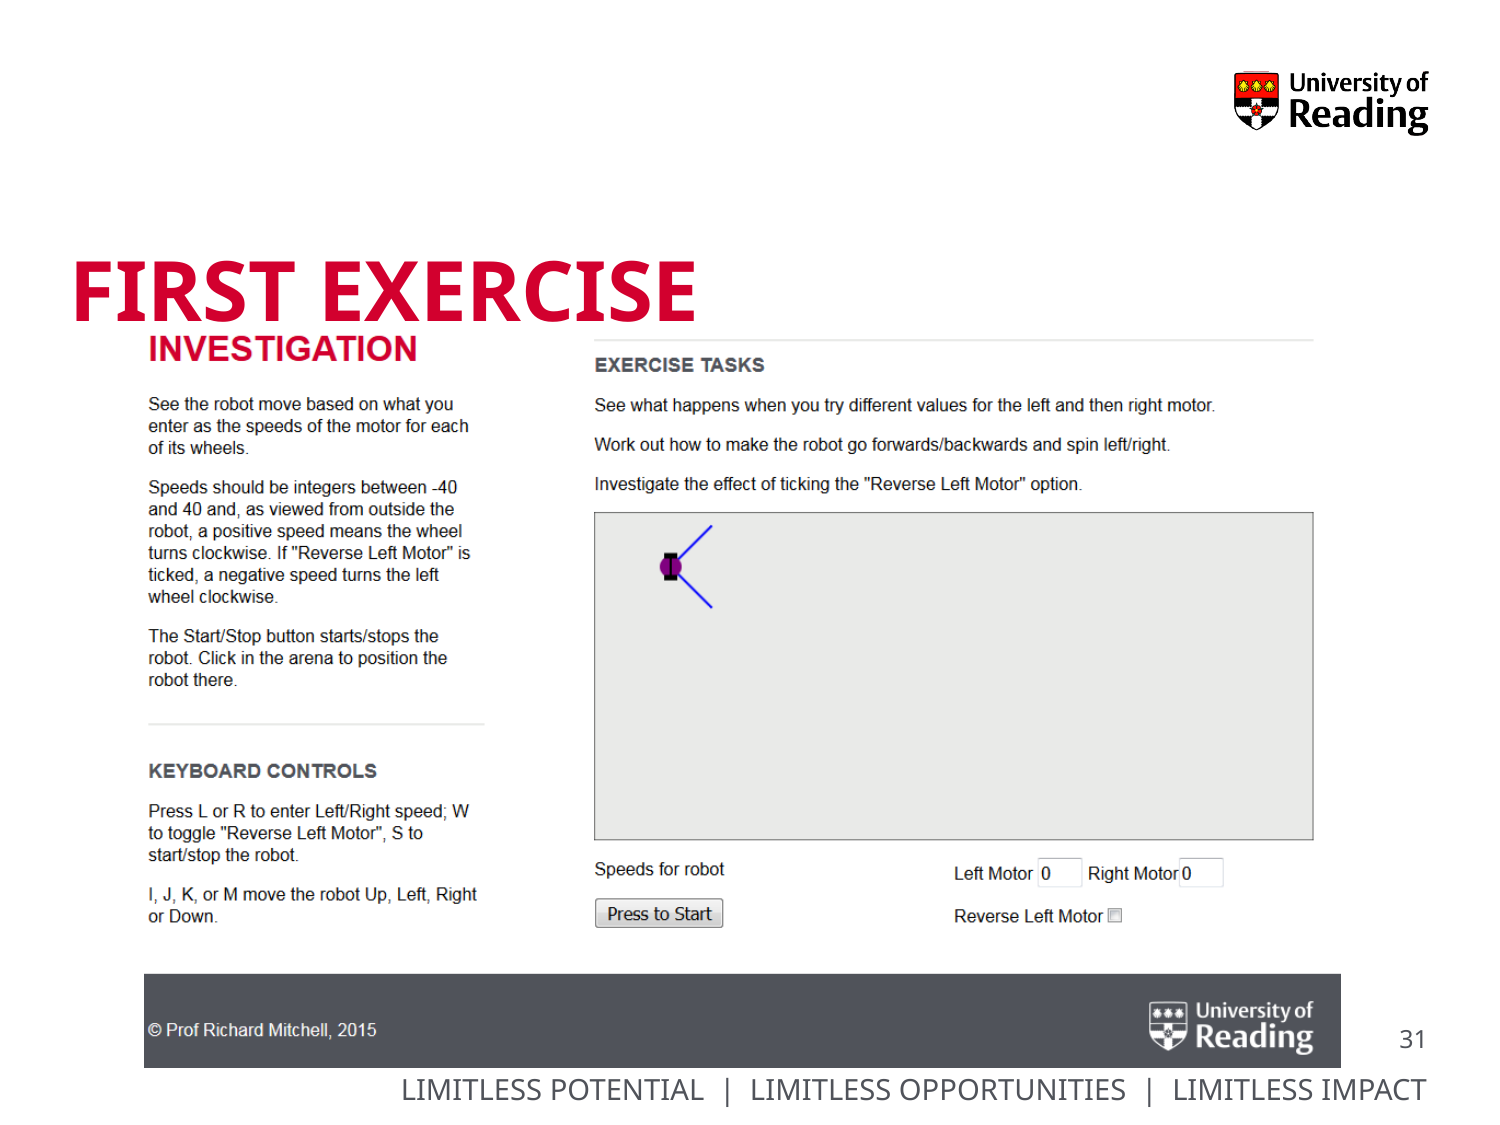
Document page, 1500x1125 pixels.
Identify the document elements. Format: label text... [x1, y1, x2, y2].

slide_number 31 [1346, 1023, 1428, 1065]
title First exercise [69, 202, 1428, 339]
picture [1234, 71, 1429, 136]
picture [144, 326, 1341, 1069]
